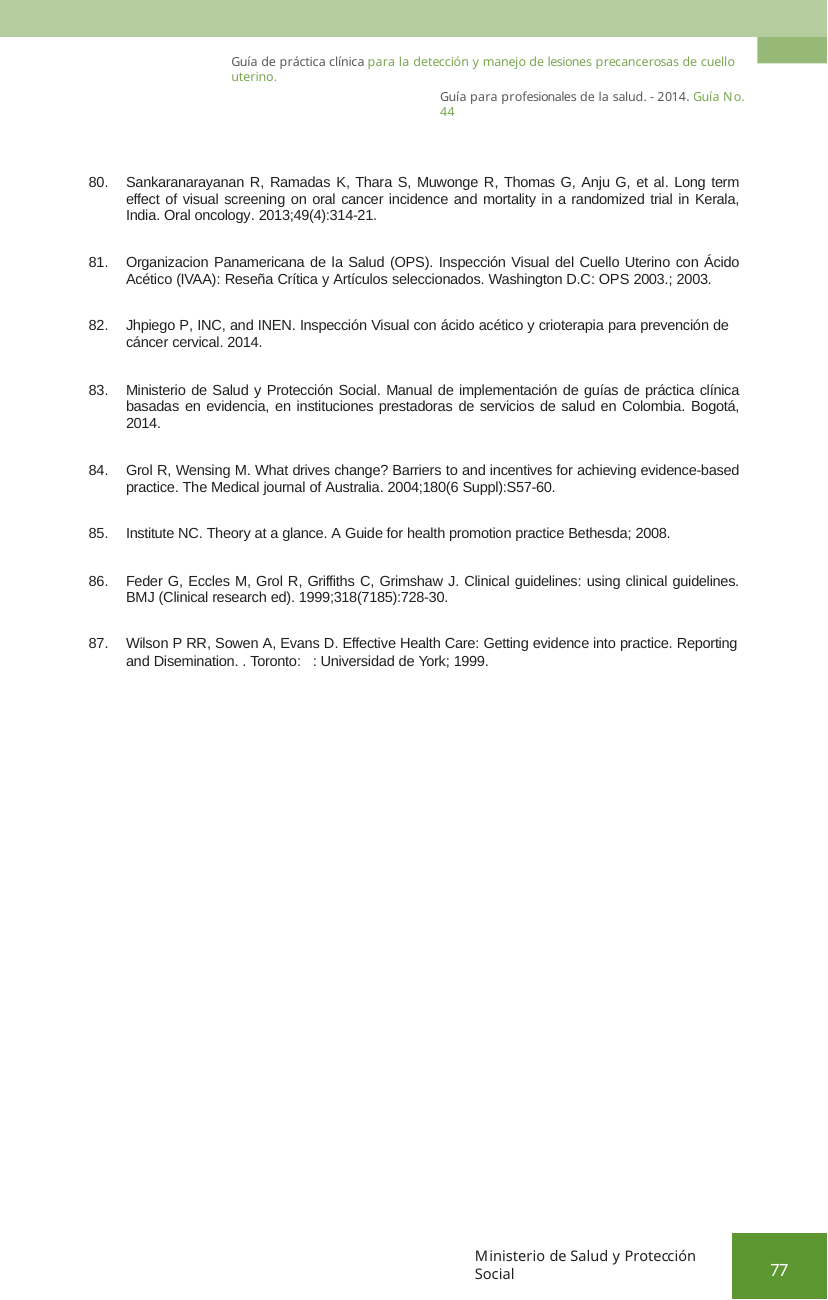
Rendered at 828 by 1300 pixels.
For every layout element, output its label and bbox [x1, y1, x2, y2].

text_box [0, 0, 827, 64]
text_box [86, 173, 741, 669]
text_box [472, 1247, 716, 1282]
text_box [229, 54, 754, 120]
text_box [732, 1232, 827, 1300]
